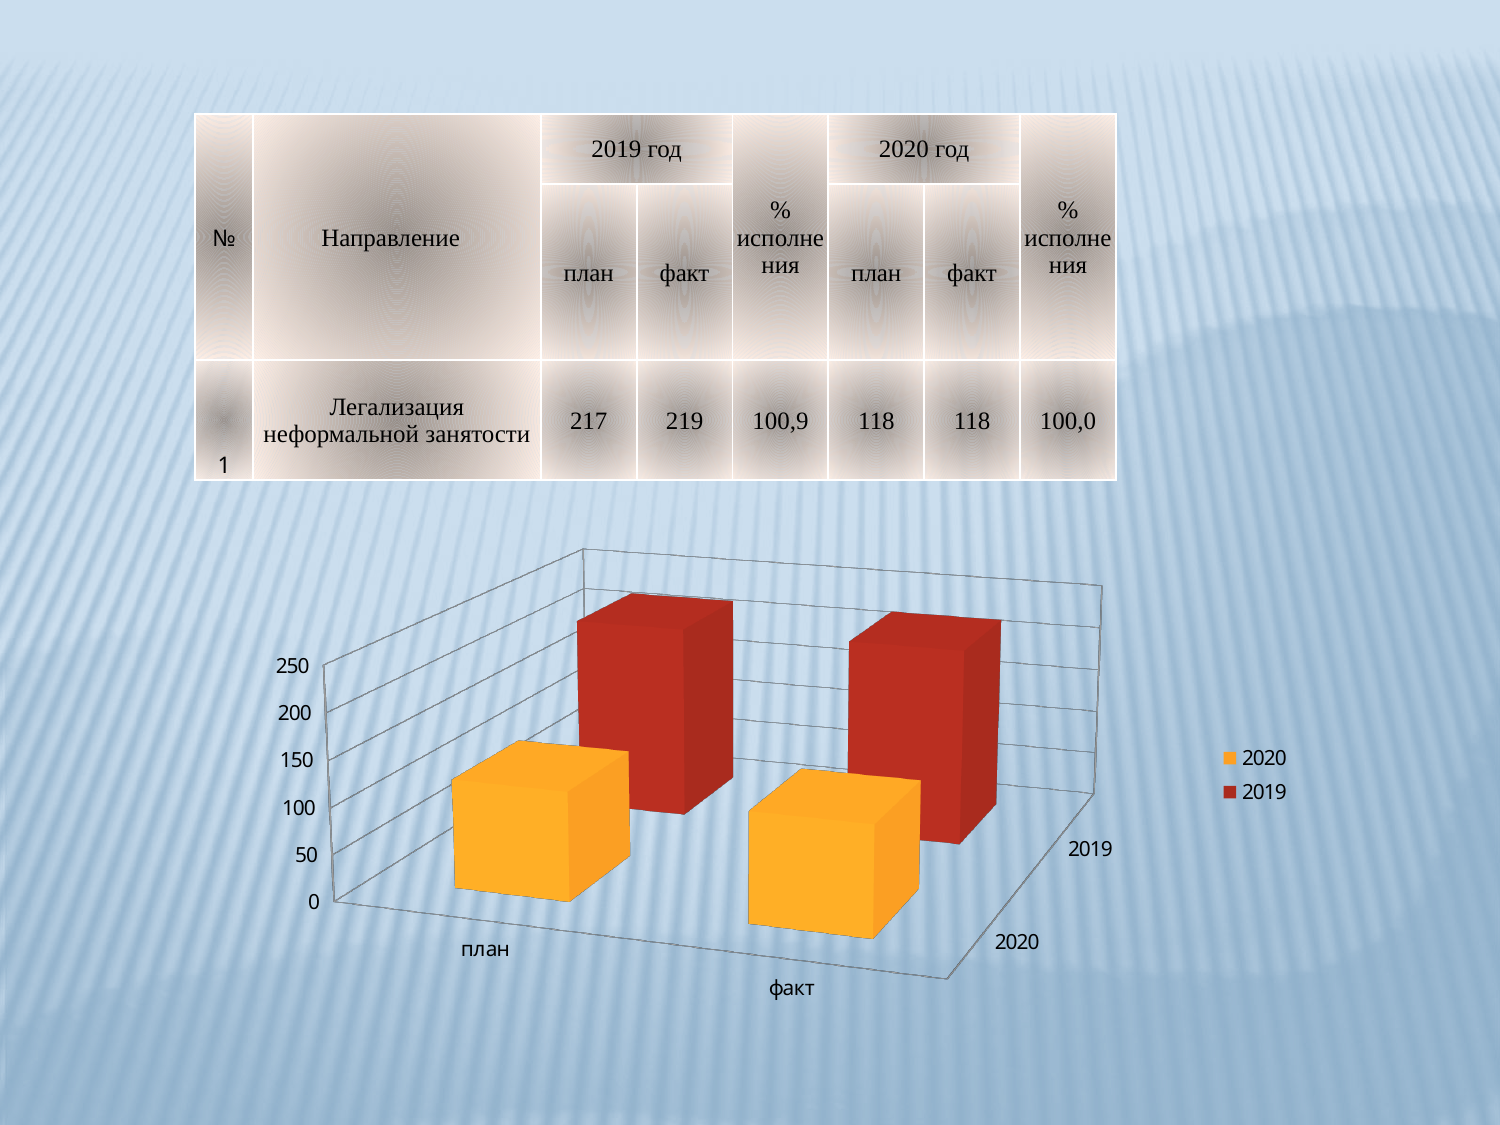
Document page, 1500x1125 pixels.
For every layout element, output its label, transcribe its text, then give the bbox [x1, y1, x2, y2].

table_cell план [829, 185, 923, 359]
table_cell 219 [638, 361, 732, 479]
table_header № [196, 115, 252, 359]
table_cell факт [925, 185, 1019, 359]
table_header Направление [254, 115, 540, 359]
table_cell 118 [829, 361, 923, 479]
table_cell 100,9 [733, 361, 827, 479]
table_header % исполнения [1021, 115, 1115, 359]
table_header 2020 год [829, 115, 1019, 183]
table_cell план [542, 185, 636, 359]
table_cell Легализация неформальной занятости [254, 361, 540, 479]
table_cell 100,0 [1021, 361, 1115, 479]
table_cell 118 [925, 361, 1019, 479]
table_cell 217 [542, 361, 636, 479]
table_cell факт [638, 185, 732, 359]
table_cell 1 [196, 361, 252, 479]
table_header 2019 год [542, 115, 732, 183]
chart [170, 538, 1306, 1012]
table_header % исполнения [733, 115, 827, 359]
